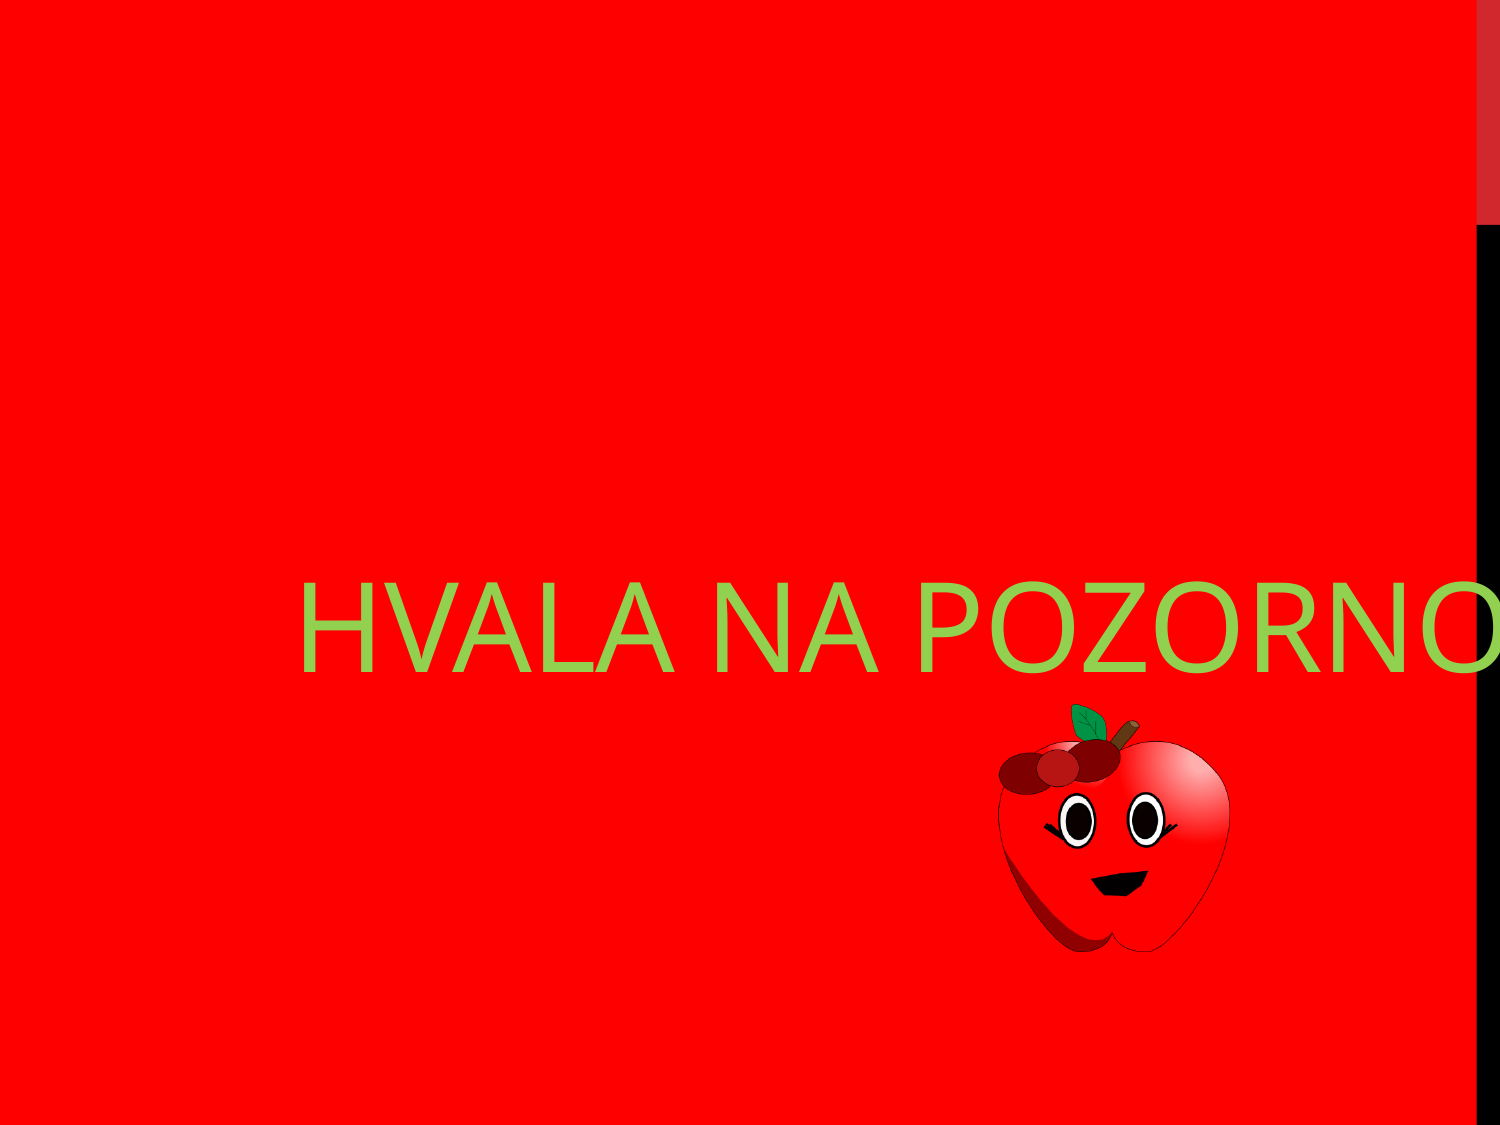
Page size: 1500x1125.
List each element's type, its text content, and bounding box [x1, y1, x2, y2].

picture [997, 703, 1231, 953]
title HVALA NA POZORNOSTI! [277, 479, 1500, 705]
